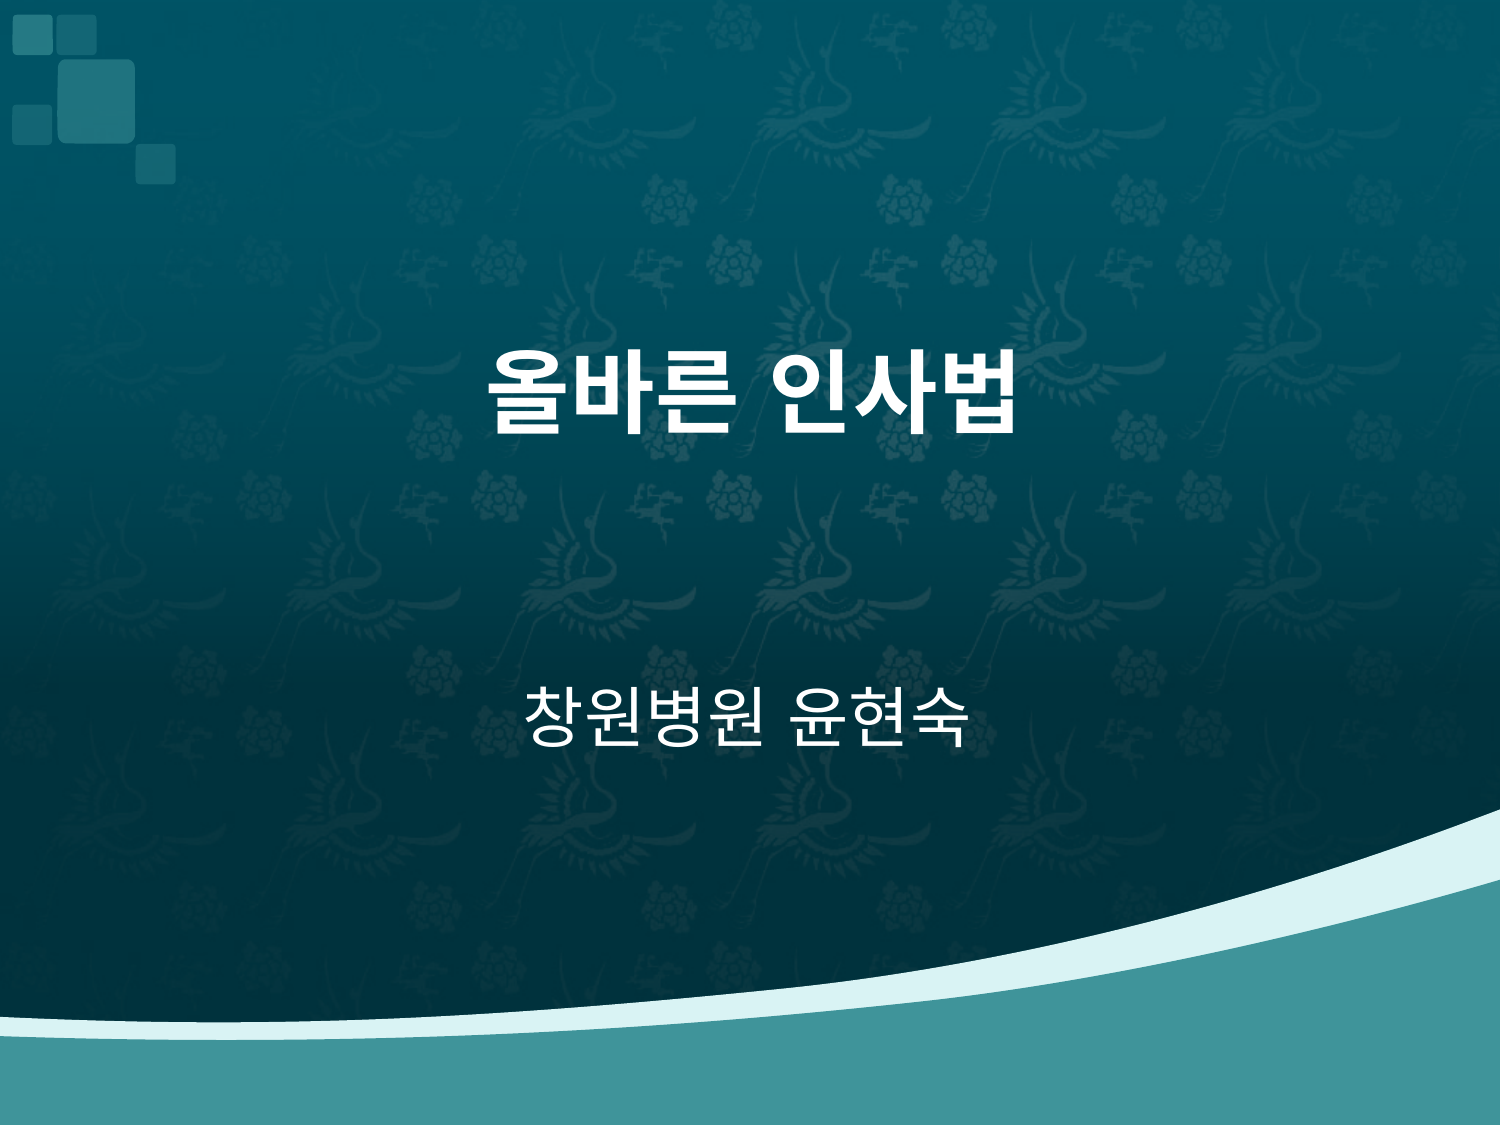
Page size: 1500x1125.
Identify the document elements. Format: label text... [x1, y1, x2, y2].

subtitle 창원병원 윤현숙 [222, 667, 1273, 956]
title 올바른 인사법 [117, 269, 1393, 511]
